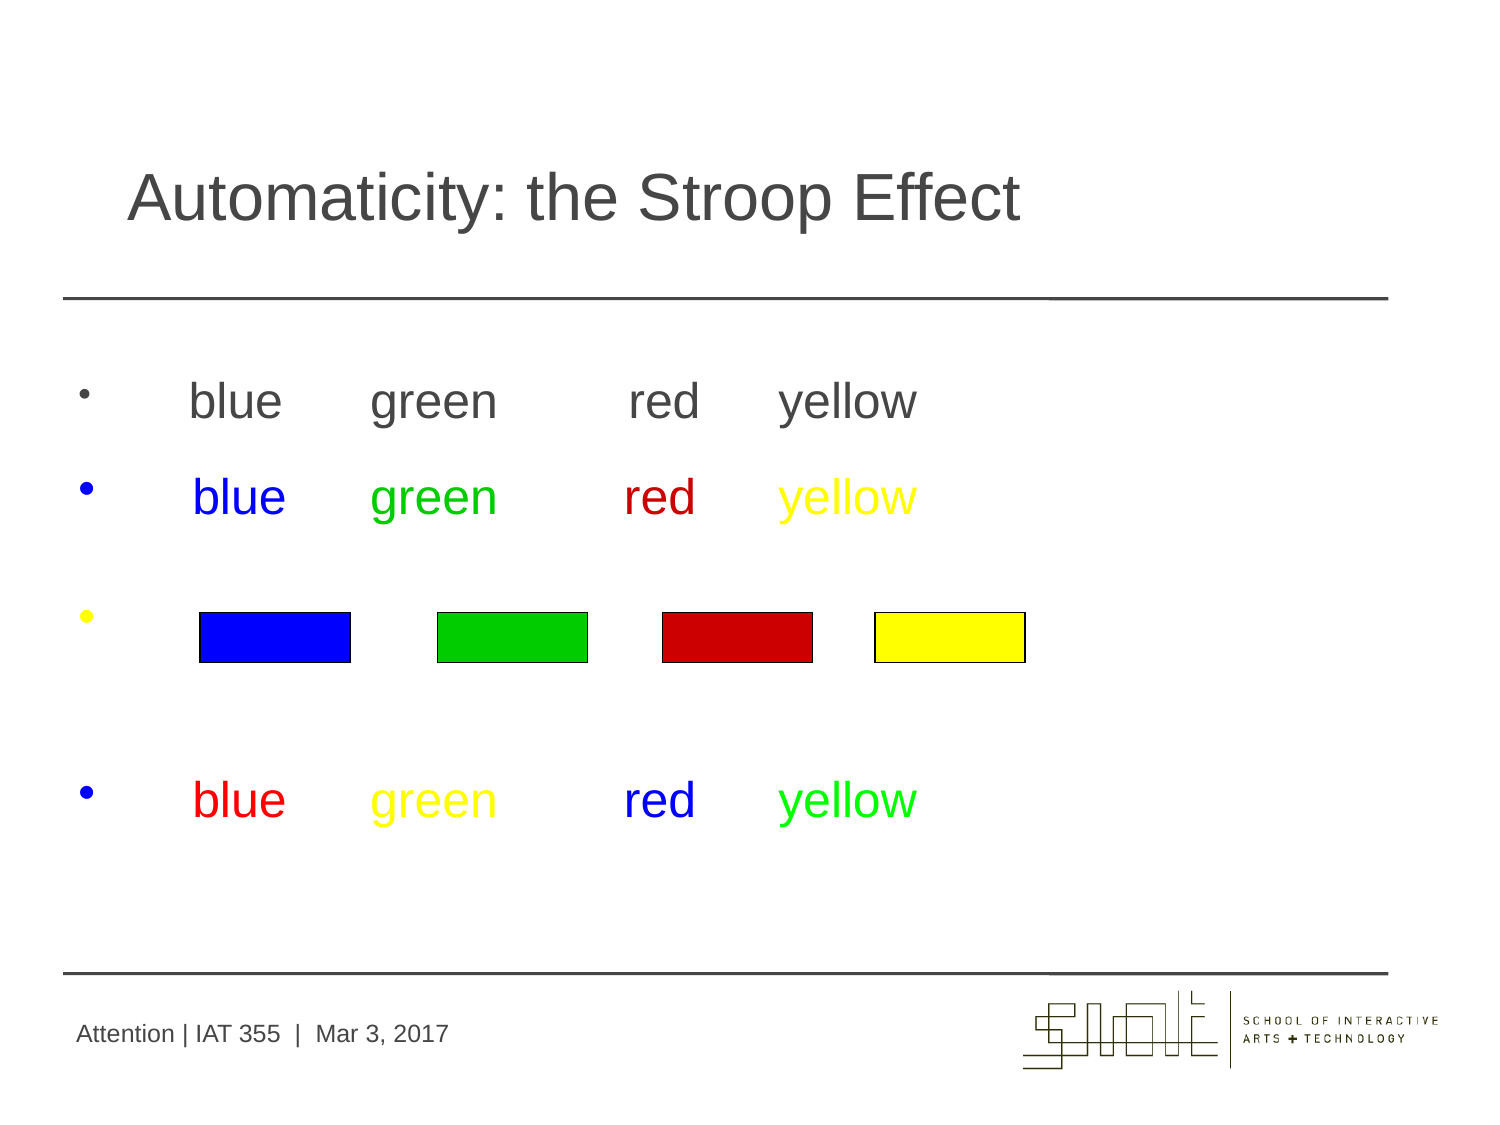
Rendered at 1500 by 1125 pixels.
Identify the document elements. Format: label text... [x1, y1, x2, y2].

list blue green red yellow blue green red yellow .. blue green red yellow [63, 312, 1389, 963]
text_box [62, 587, 1026, 683]
footer Attention | IAT 355 | Mar 3, 2017 [60, 994, 946, 1070]
picture [1013, 978, 1451, 1078]
title Automaticity: the Stroop Effect [112, 99, 1438, 288]
